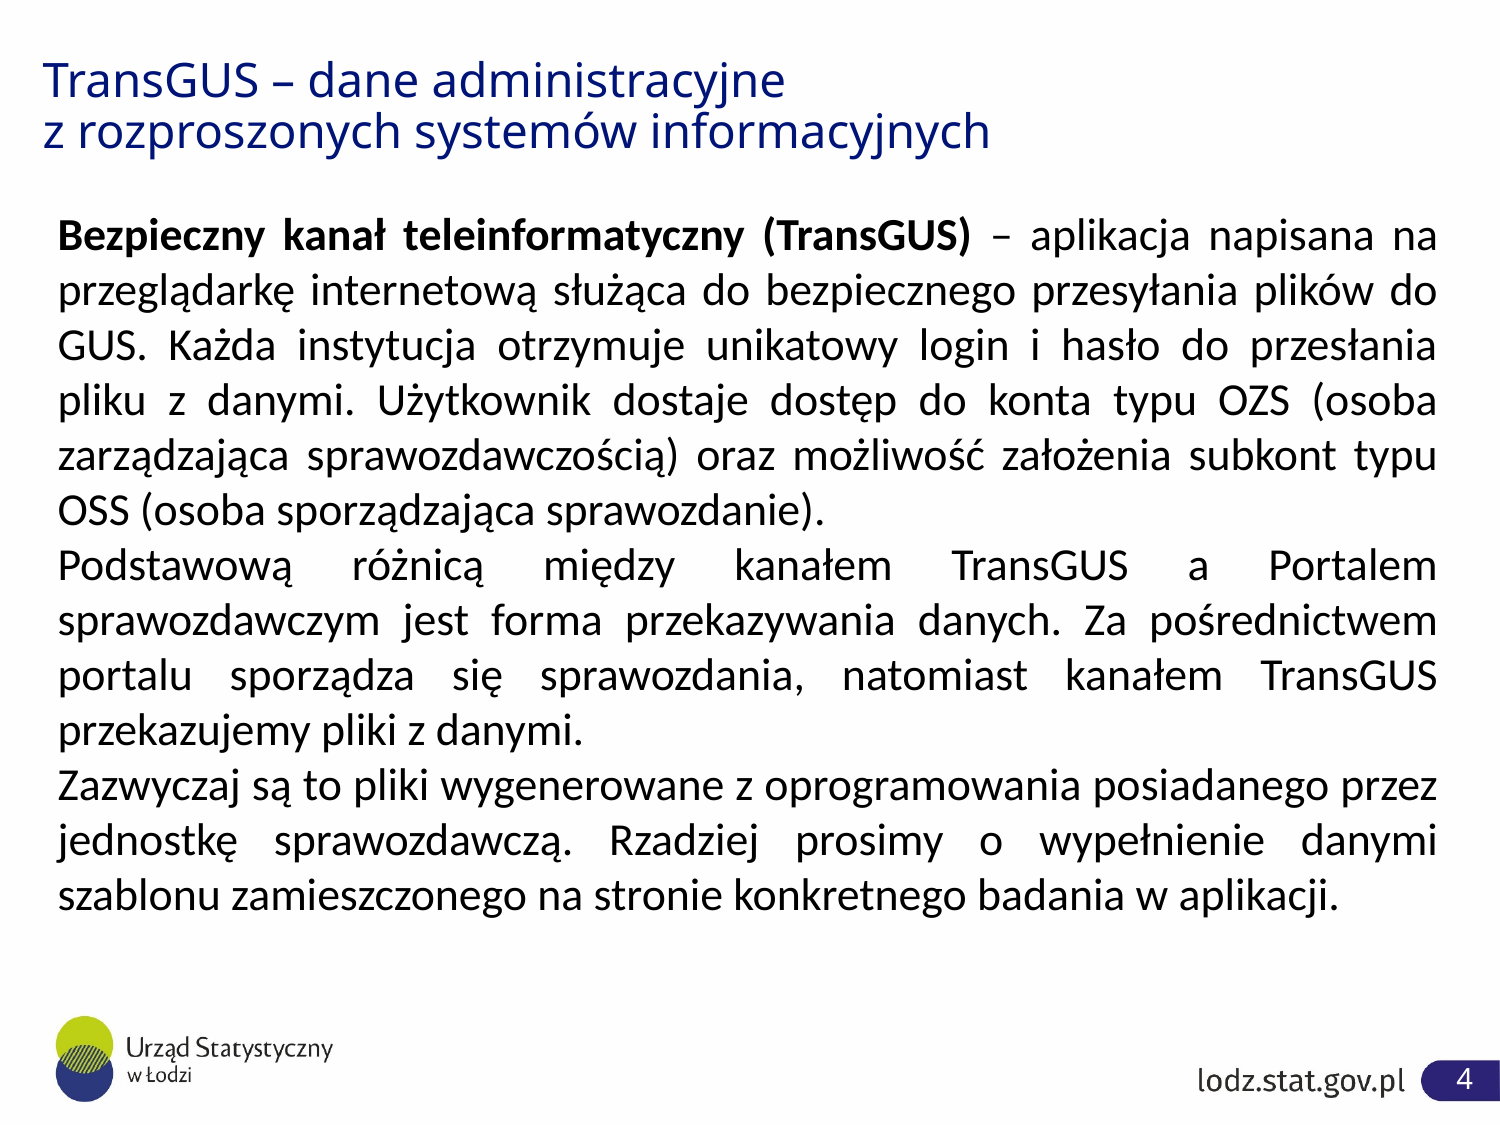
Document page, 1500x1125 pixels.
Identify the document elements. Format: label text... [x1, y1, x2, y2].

text_box Bezpieczny kanał teleinformatyczny (TransGUS) – aplikacja napisana na przeglądarkę internetową służąca do bezpiecznego przesyłania plików do GUS. Każda instytucja otrzymuje unikatowy login i hasło do przesłania pliku z danymi. Użytkownik dostaje dostęp do konta typu OZS (osoba zarządzająca sprawozdawczością) oraz możliwość założenia subkont typu OSS (osoba sporządzająca sprawozdanie). Podstawową różnicą między kanałem TransGUS a Portalem sprawozdawczym jest forma przekazywania danych. Za pośrednictwem portalu sporządza się sprawozdania, natomiast kanałem TransGUS przekazujemy pliki z danymi. Zazwyczaj są to pliki wygenerowane z oprogramowania posiadanego przez jednostkę sprawozdawczą. Rzadziej prosimy o wypełnienie danymi szablonu zamieszczonego na stronie konkretnego badania w aplikacji. [42, 197, 1454, 983]
text_box TransGUS – dane administracyjne z rozproszonych systemów informacyjnych [42, 48, 1465, 167]
text_box 1 [1390, 1061, 1450, 1100]
picture [0, 0, 1500, 1125]
